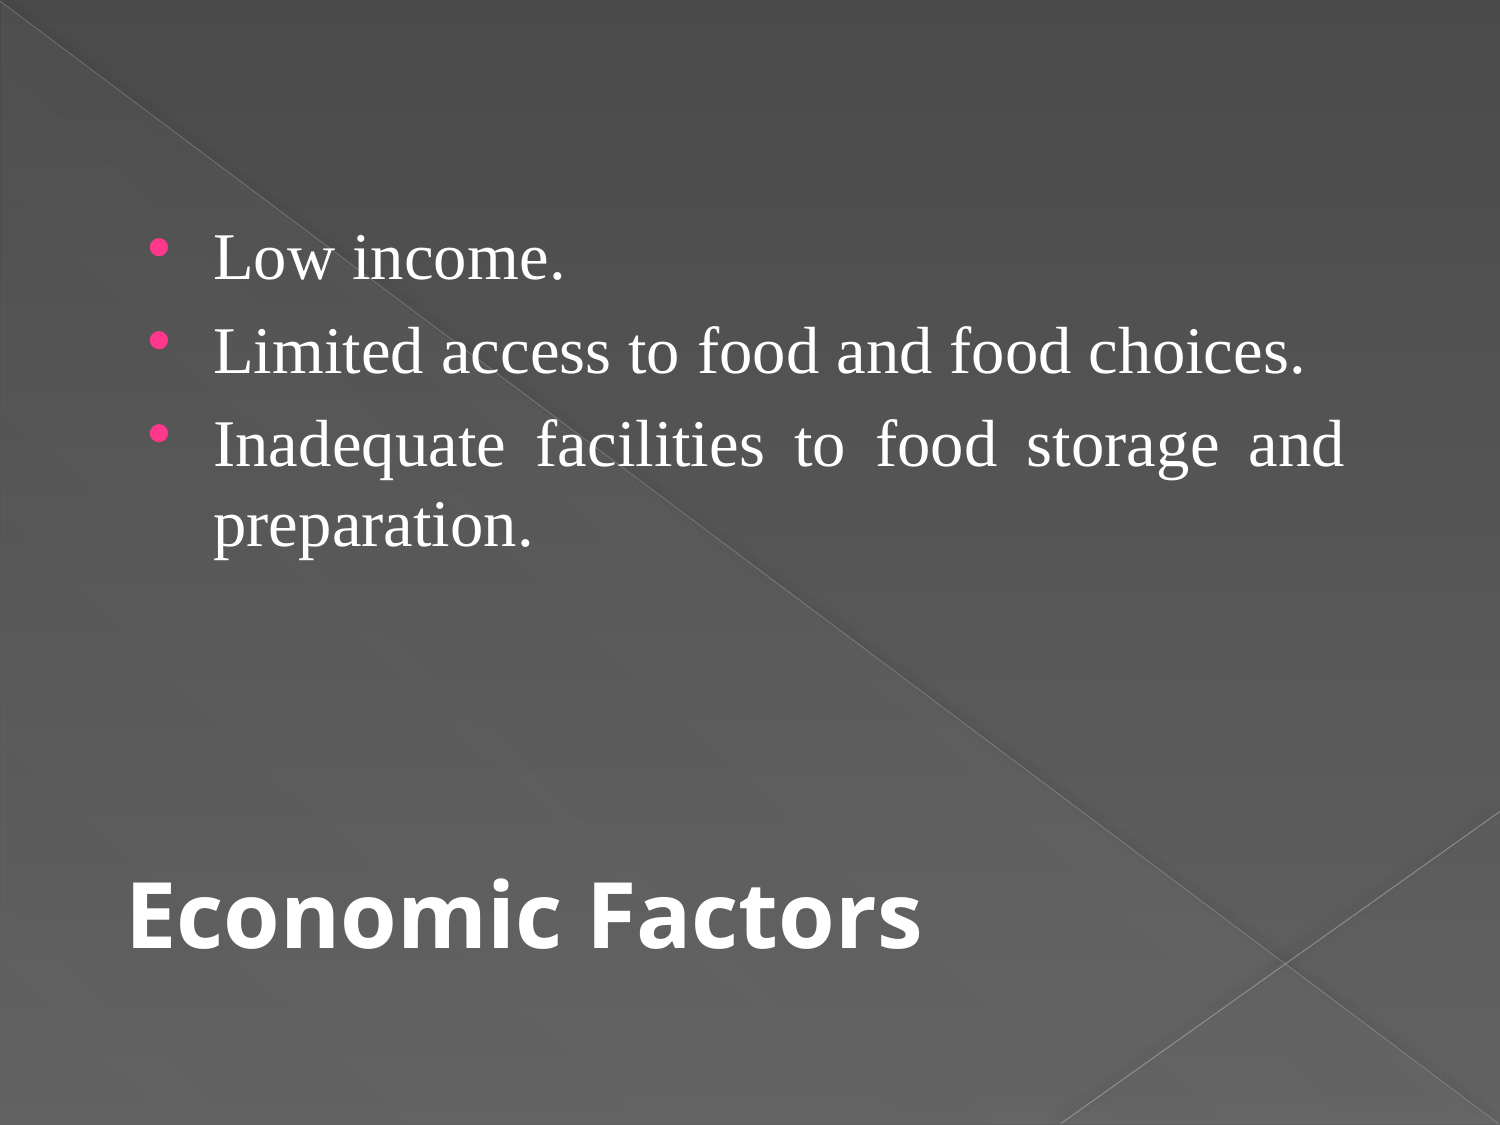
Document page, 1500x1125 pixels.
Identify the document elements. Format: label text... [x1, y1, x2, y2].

list Low income. Limited access to food and food choices. Inadequate facilities to food storage and preparation. [125, 112, 1363, 725]
text_box Economic Factors [110, 849, 938, 975]
